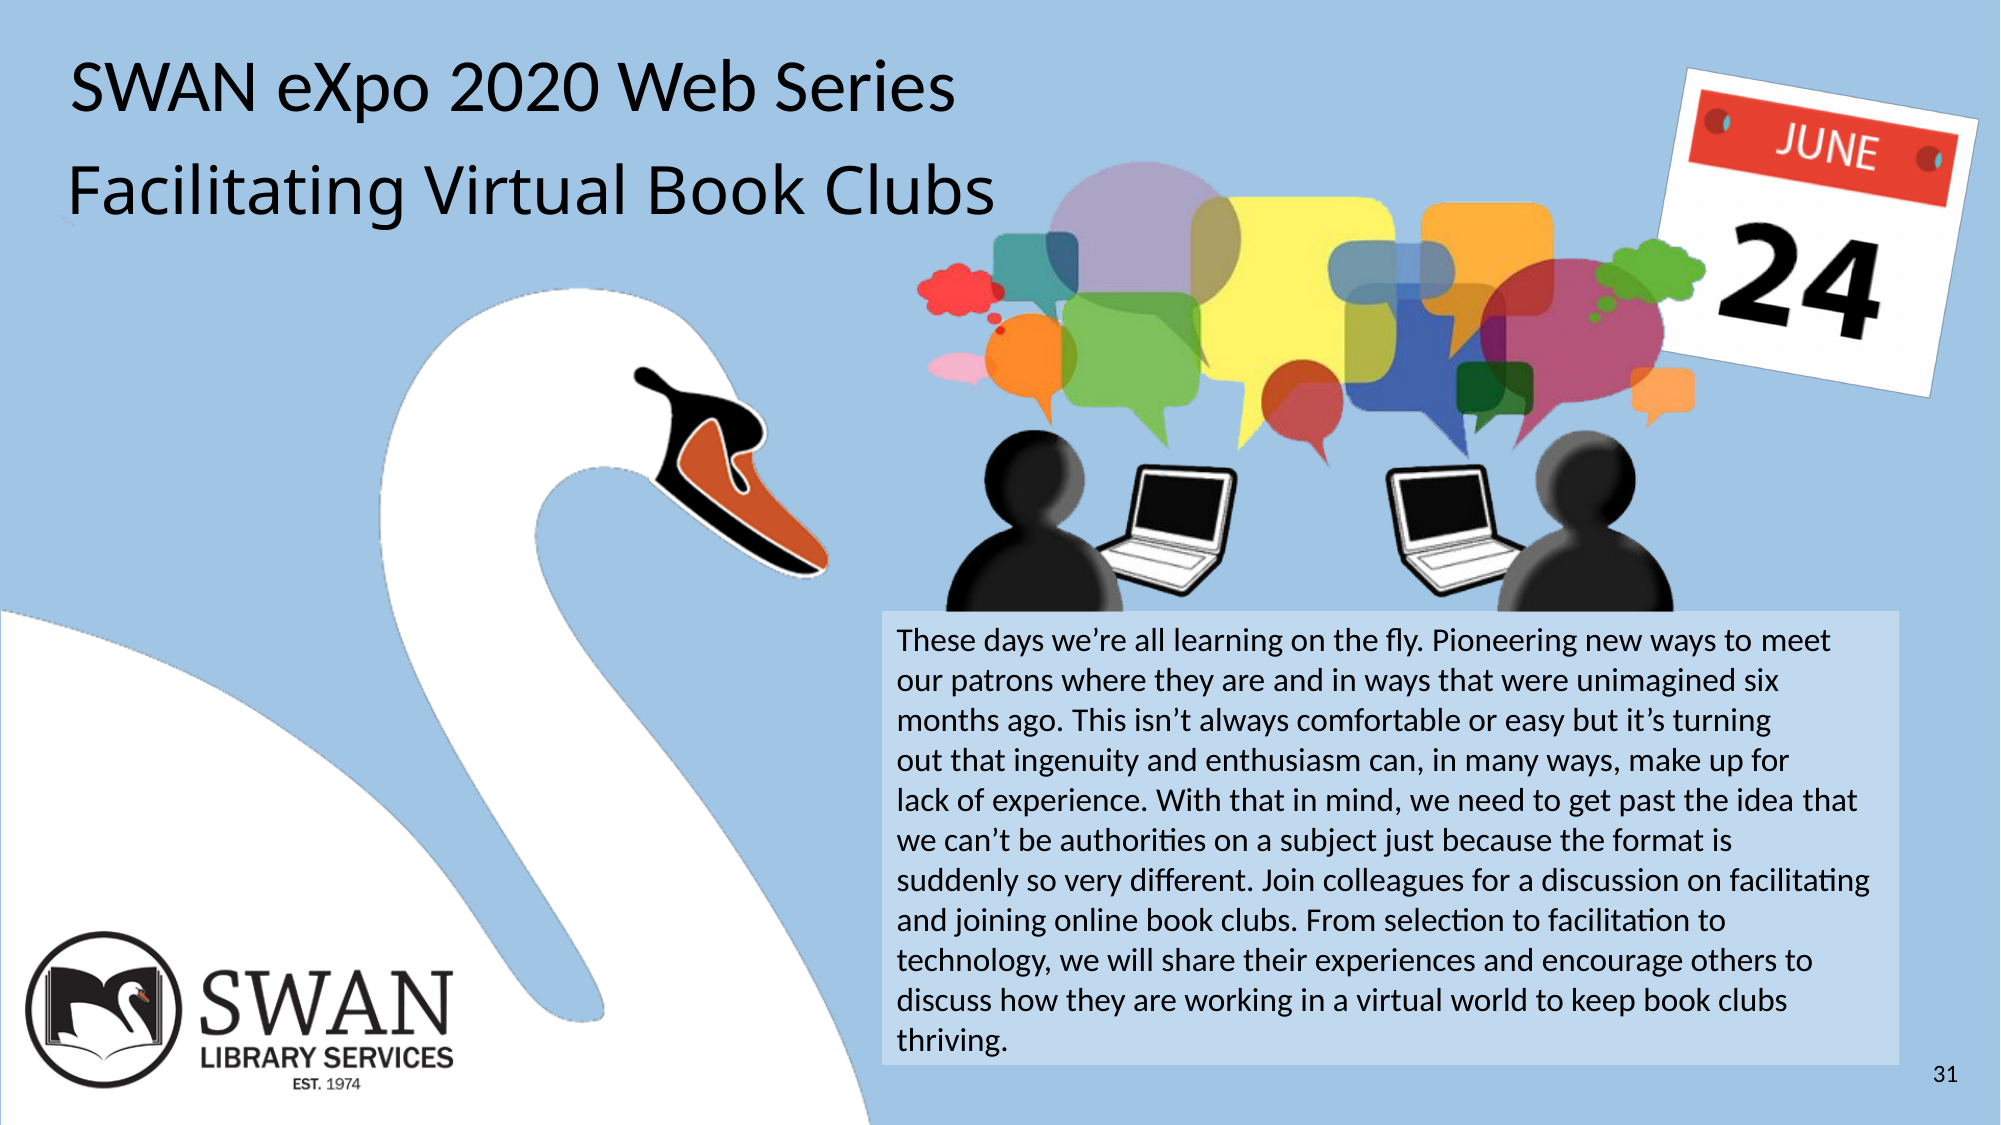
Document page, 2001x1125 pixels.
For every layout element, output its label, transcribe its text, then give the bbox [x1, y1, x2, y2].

picture [0, 0, 2001, 1125]
slide_number 31 [1412, 1042, 1974, 1103]
text_box SWAN eXpo 2020 Web Series [55, 28, 973, 134]
text_box These days we’re all learning on the fly. Pioneering new ways to meet our patrons where they are and in ways that were unimagined six months ago. This isn’t always comfortable or easy but it’s turning out that ingenuity and enthusiasm can, in many ways, make up for lack of experience. With that in mind, we need to get past the idea that we can’t be authorities on a subject just because the format is suddenly so very different. Join colleagues for a discussion on facilitating and joining online book clubs. From selection to facilitation to technology, we will share their experiences and encourage others to discuss how they are working in a virtual world to keep book clubs thriving. [881, 611, 1900, 1066]
title Facilitating Virtual Book Clubs [51, 117, 1627, 269]
